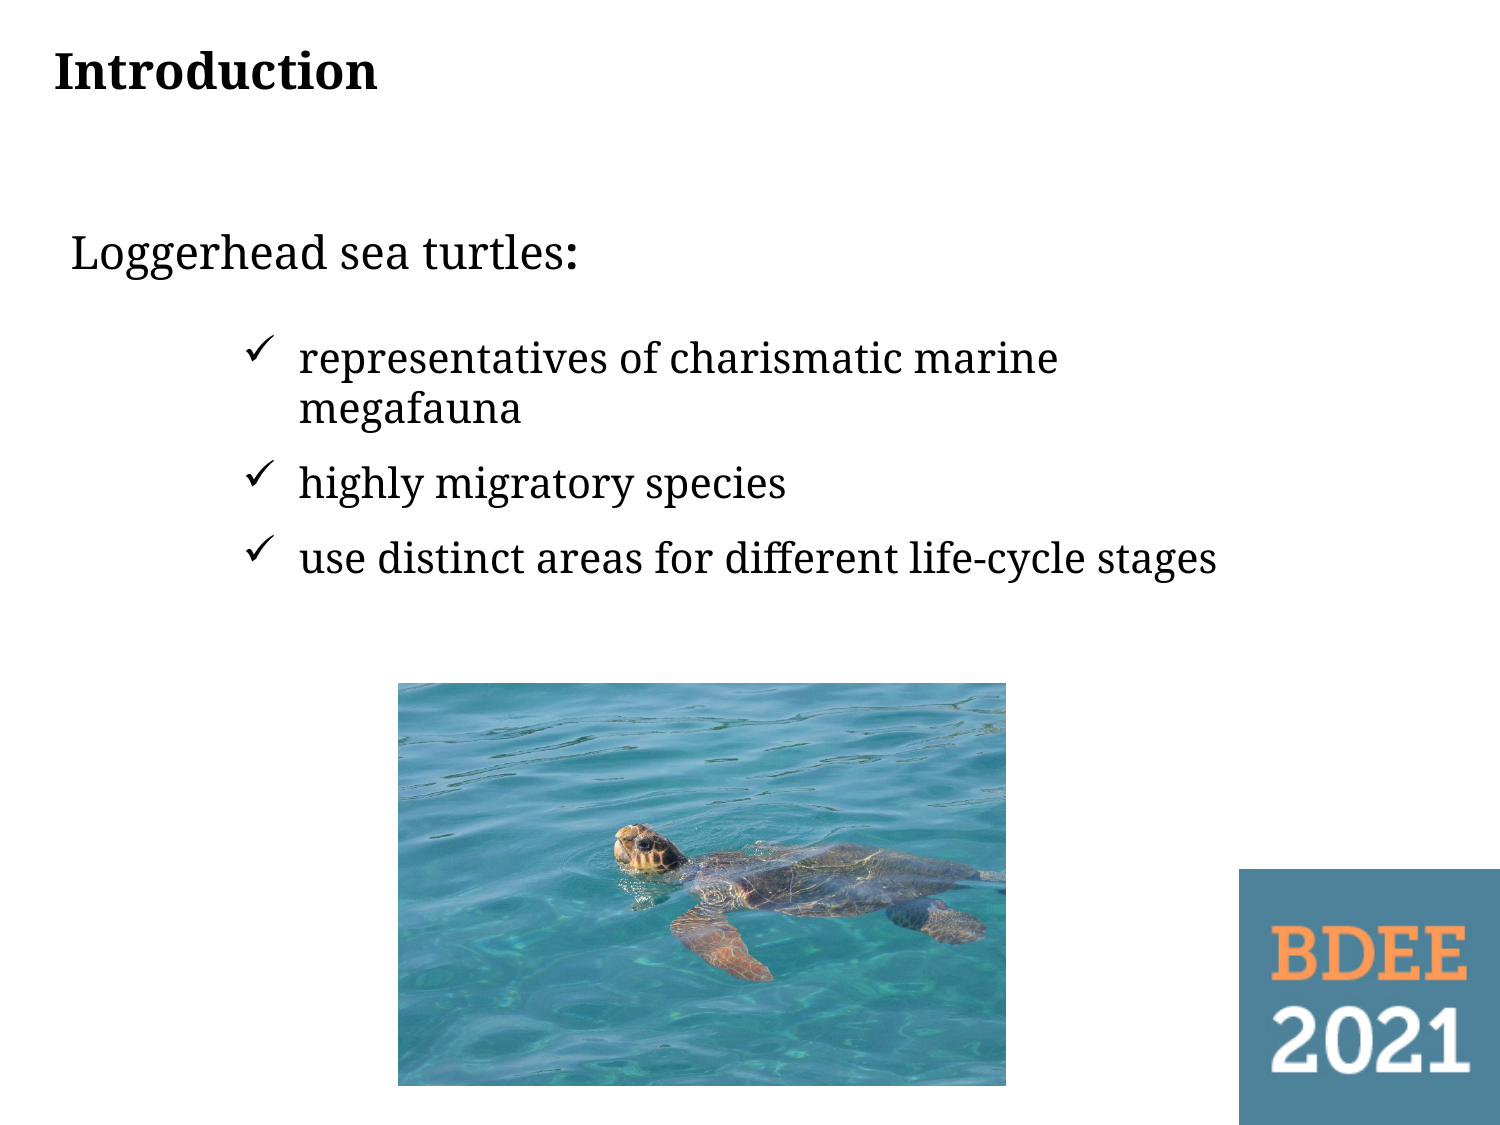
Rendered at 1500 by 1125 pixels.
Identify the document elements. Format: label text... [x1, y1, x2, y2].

text_box Introduction [40, 32, 394, 107]
picture [398, 683, 1006, 1086]
text_box Loggerhead sea turtles: [55, 216, 596, 286]
picture [1239, 869, 1500, 1125]
text_box representatives of charismatic marine megafauna highly migratory species use distinct areas for different life-cycle stages [227, 324, 1269, 590]
